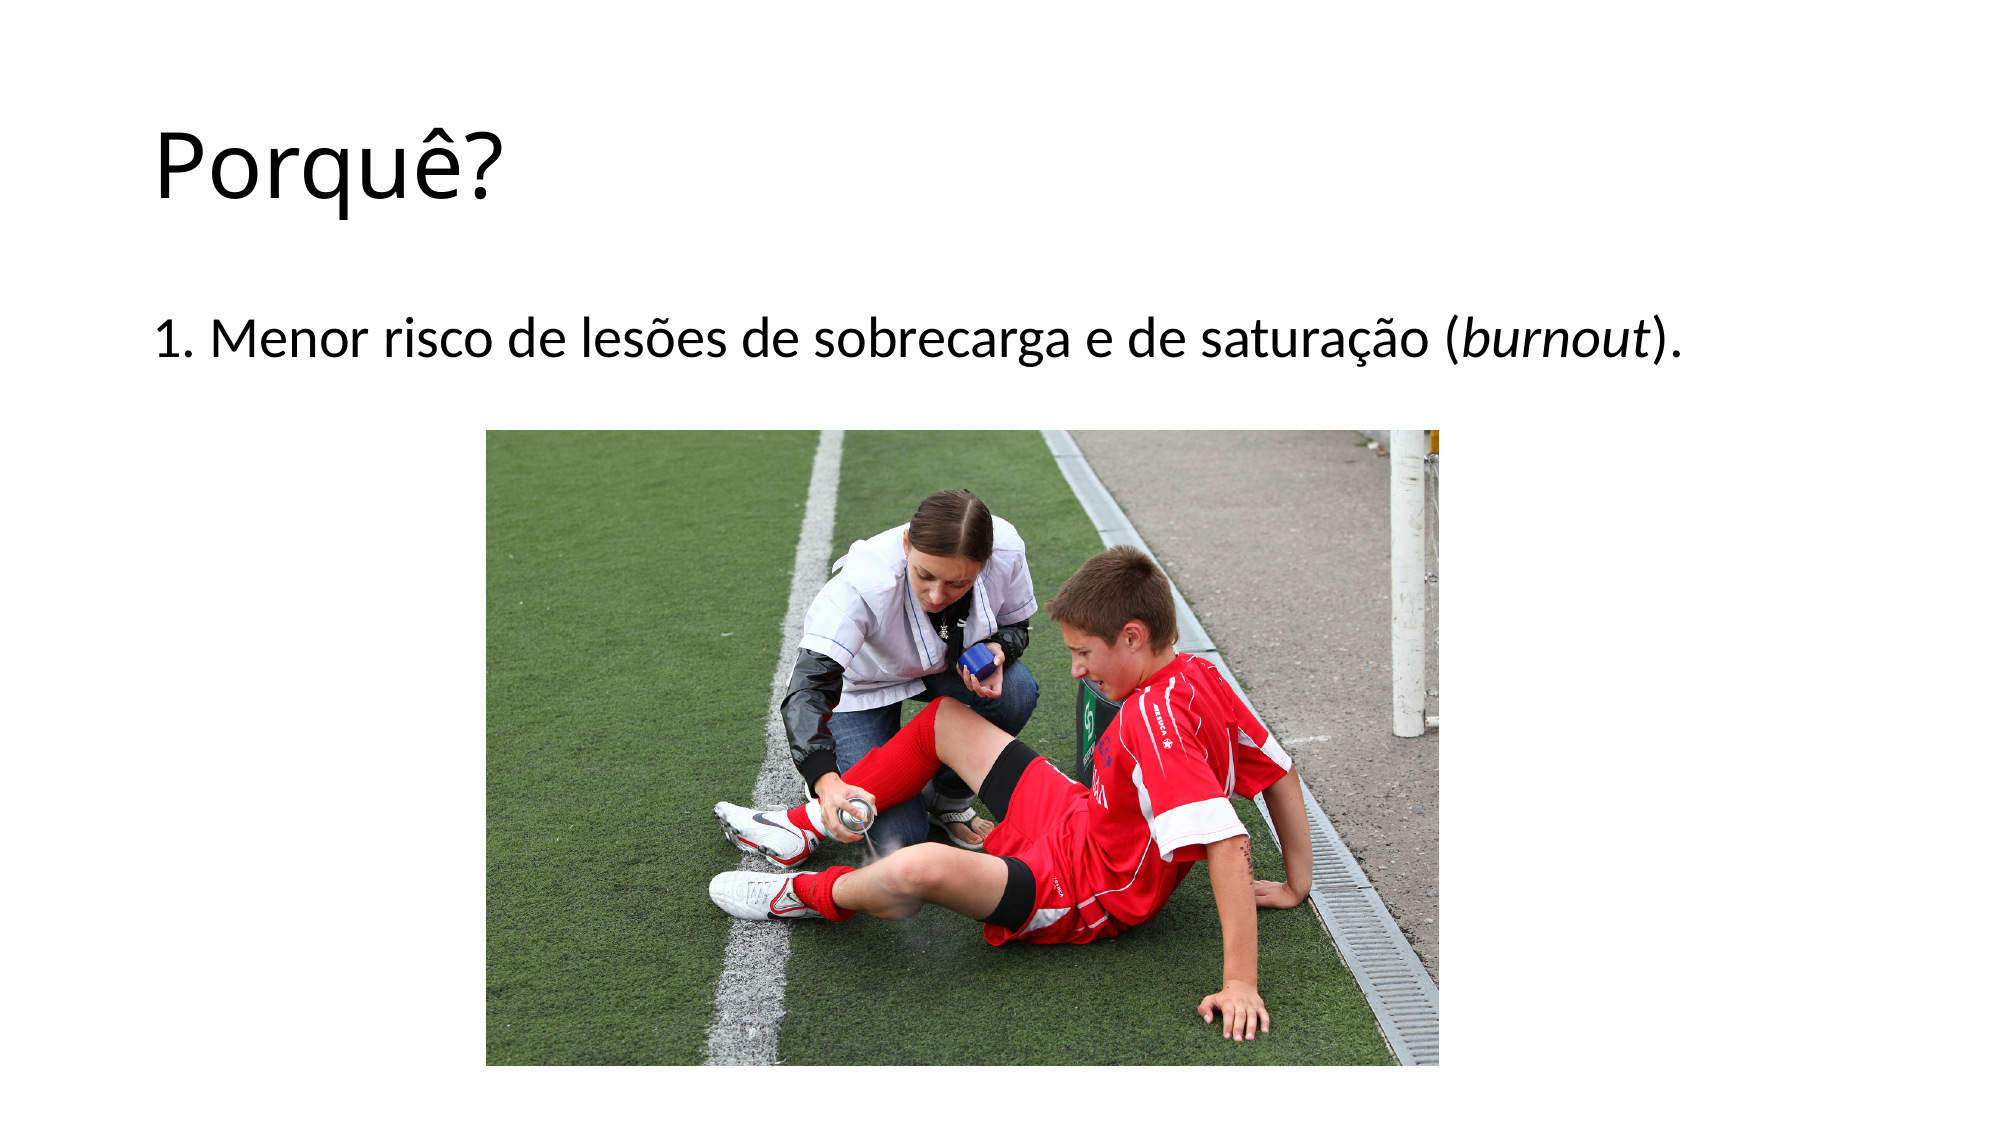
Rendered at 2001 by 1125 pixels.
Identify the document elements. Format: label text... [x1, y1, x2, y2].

title Porquê? [137, 59, 1863, 278]
picture [486, 430, 1439, 1066]
list 1. Menor risco de lesões de sobrecarga e de saturação (burnout). [137, 299, 1863, 1014]
